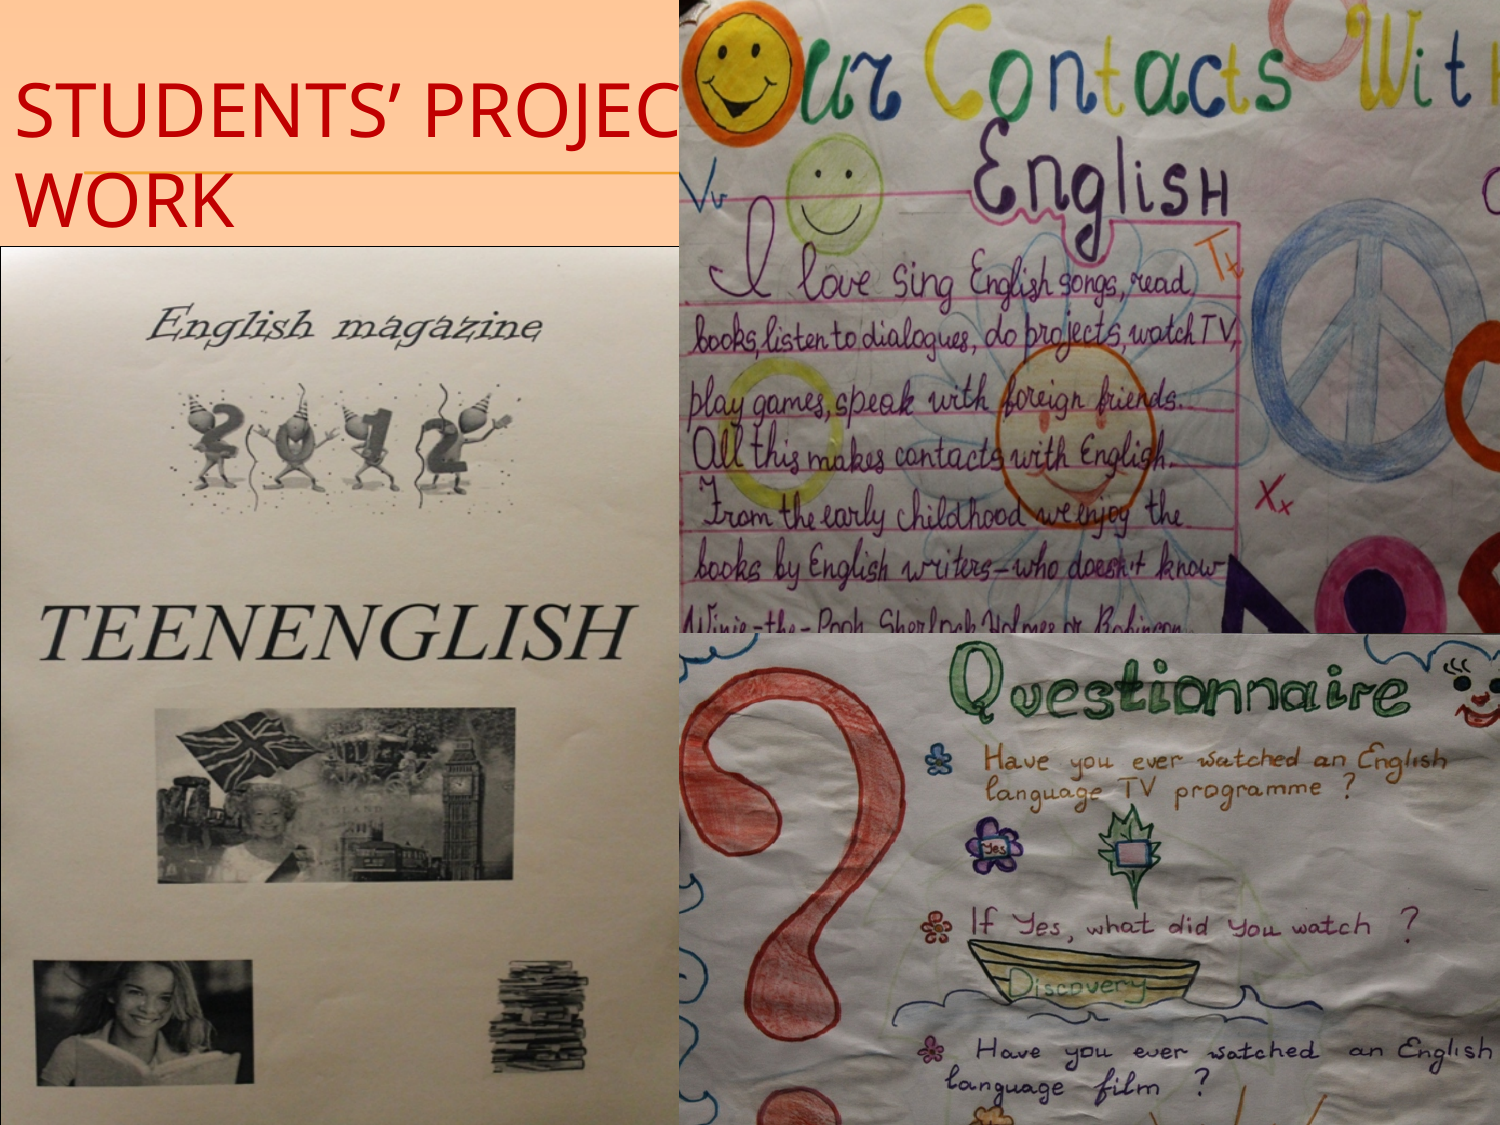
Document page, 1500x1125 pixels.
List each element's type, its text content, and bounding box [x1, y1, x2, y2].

picture [679, 0, 1500, 634]
picture [679, 635, 1500, 1125]
title Students’ project work [0, 0, 676, 245]
picture [0, 245, 677, 1125]
